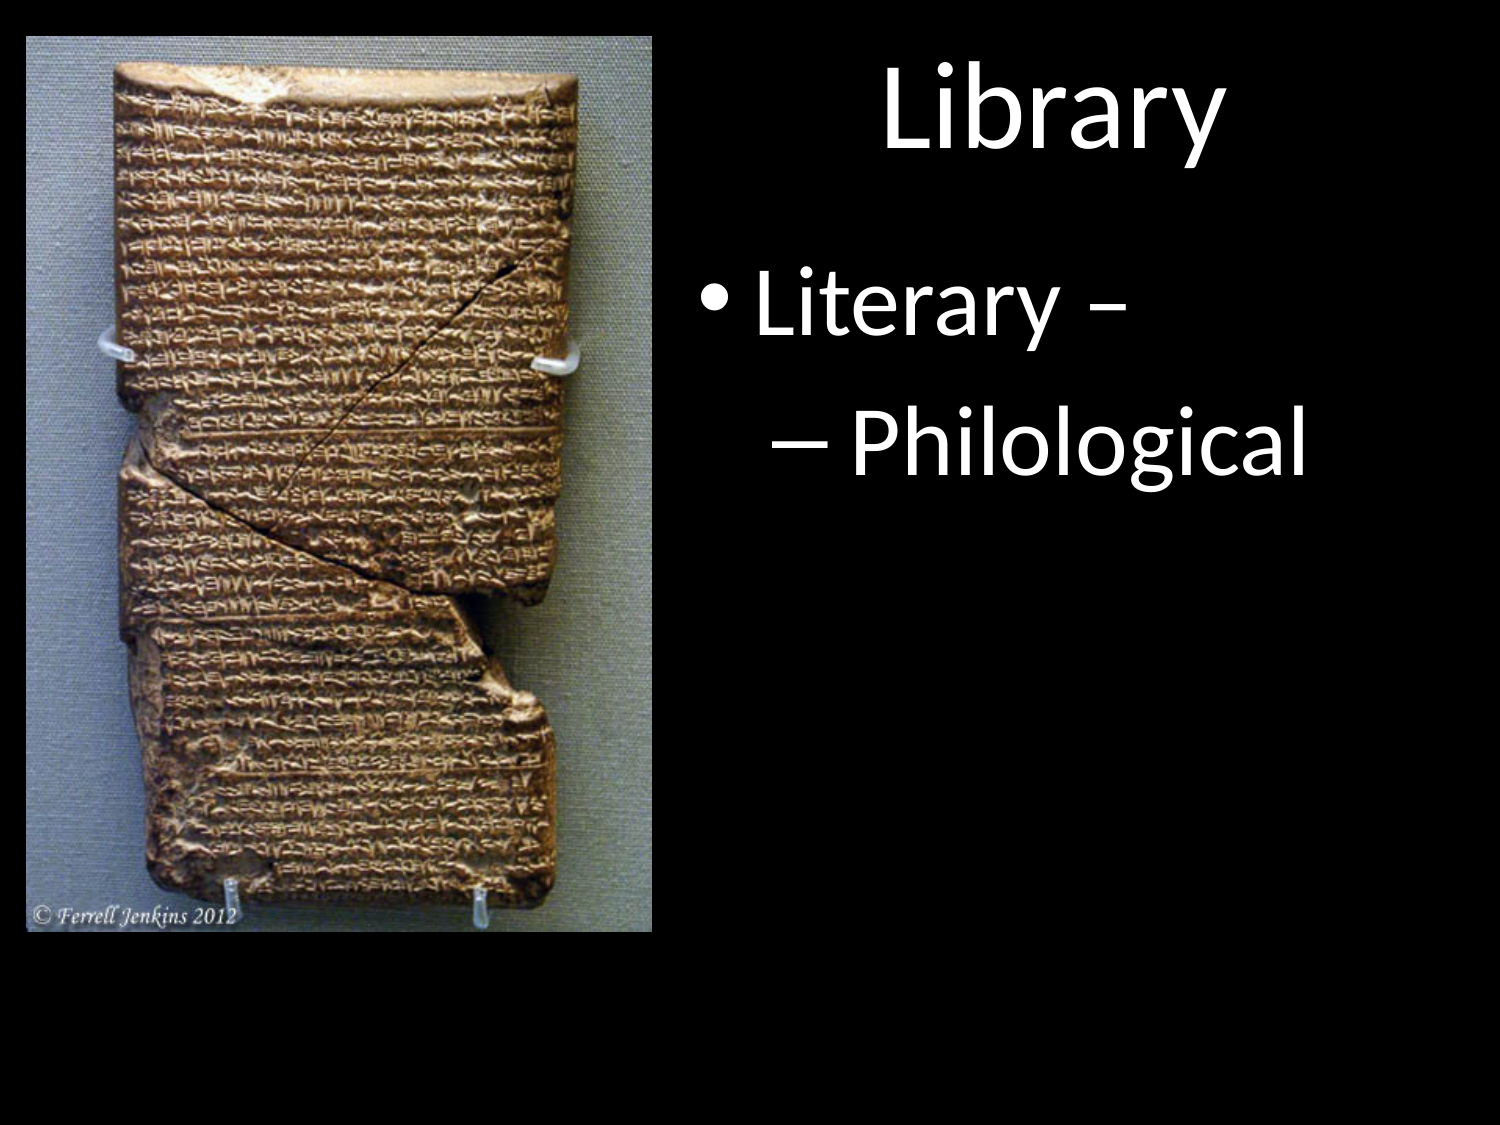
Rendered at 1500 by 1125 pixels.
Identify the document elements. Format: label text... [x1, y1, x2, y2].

title Library [682, 5, 1425, 193]
picture [26, 35, 652, 932]
list Literary – Philological [682, 228, 1473, 1103]
